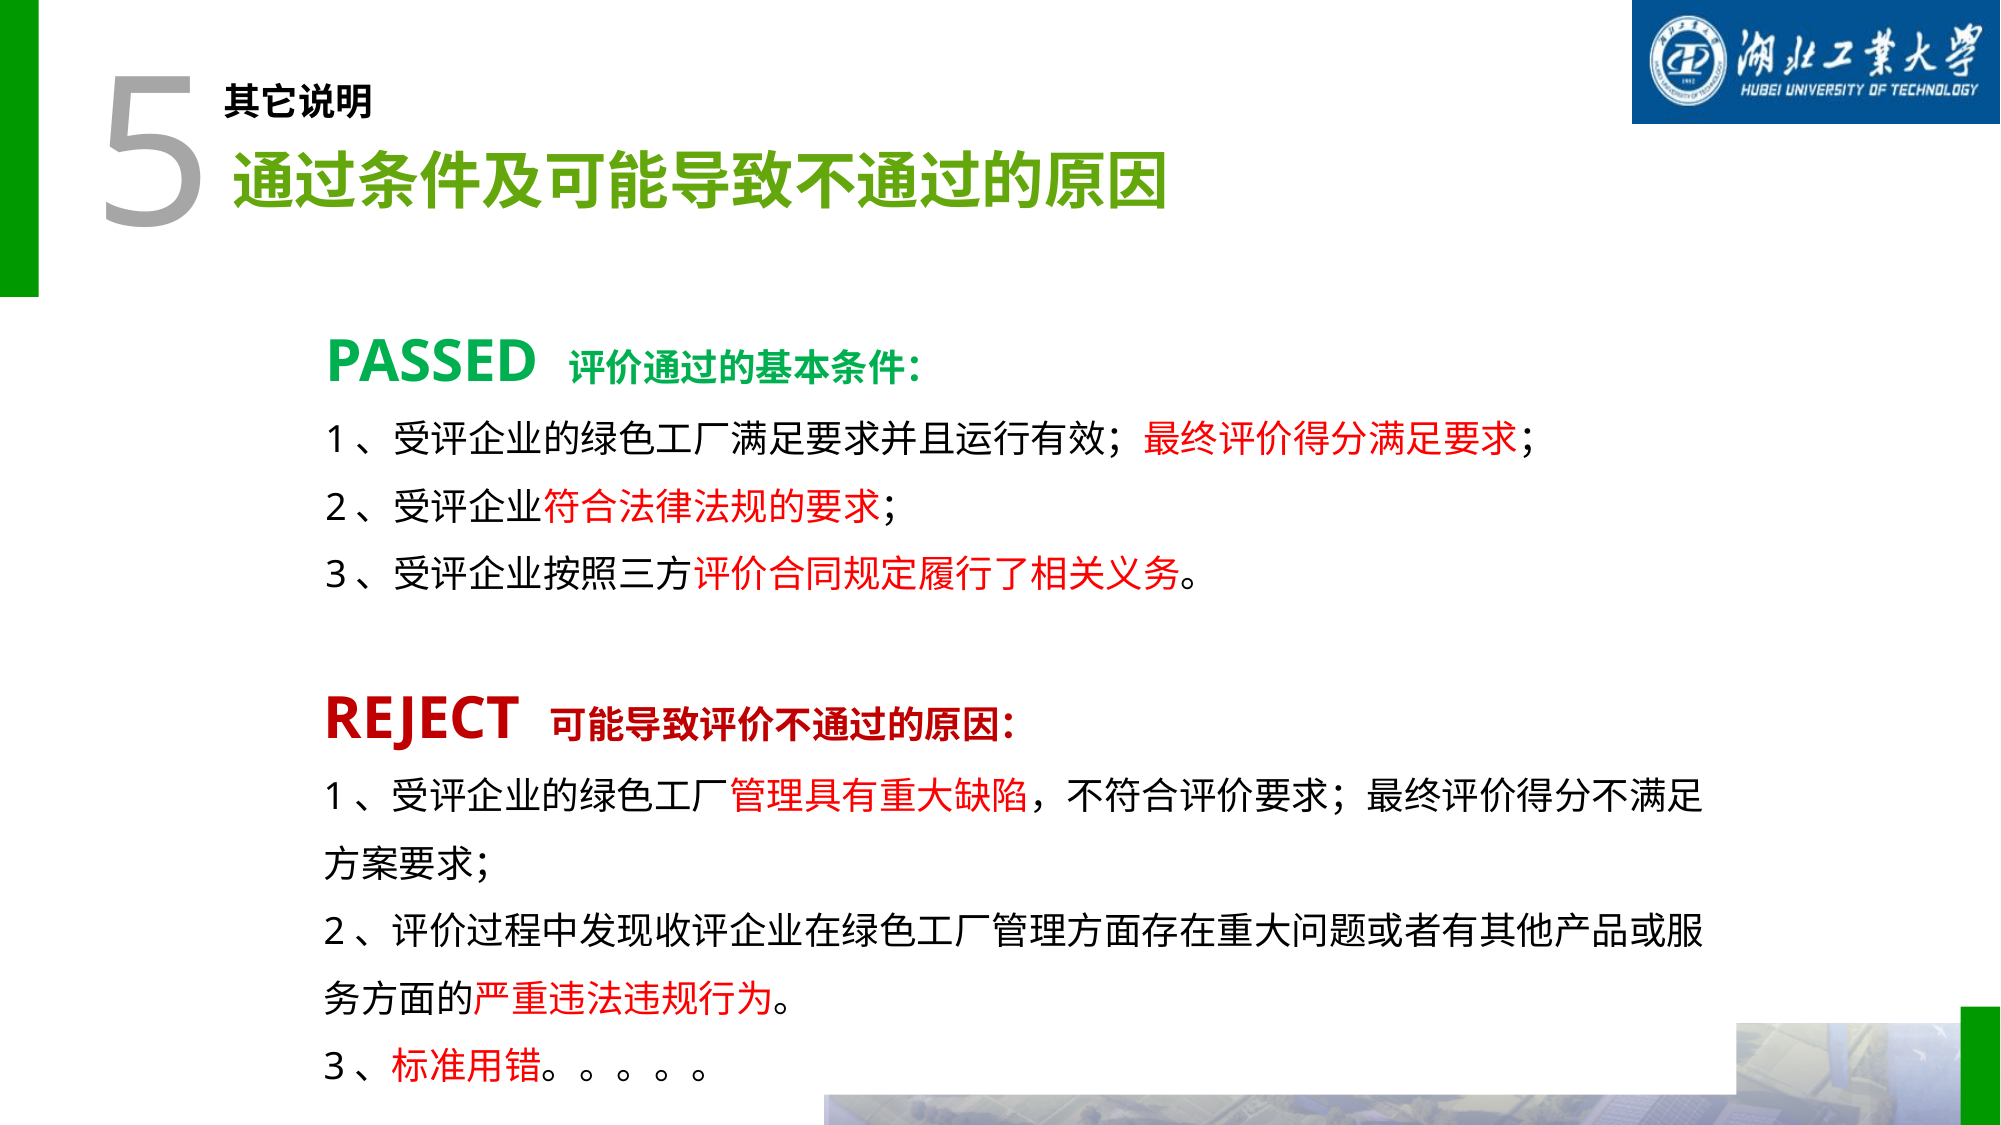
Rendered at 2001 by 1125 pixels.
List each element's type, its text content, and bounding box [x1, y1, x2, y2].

text_box REJECT 可能导致评价不通过的原因： 1、受评企业的绿色工厂管理具有重大缺陷，不符合评价要求；最终评价得分不满足方案要求； 2、评价过程中发现收评企业在绿色工厂管理方面存在重大问题或者有其他产品或服务方面的严重违法违规行为。 3、标准用错。。。。。 [308, 637, 1737, 1095]
picture [1632, 0, 2000, 124]
text_box 通过条件及可能导致不通过的原因 [232, 140, 1373, 216]
text_box 5 [79, 9, 157, 275]
text_box 其它说明 [208, 70, 1016, 130]
text_box PASSED 评价通过的基本条件： 1、受评企业的绿色工厂满足要求并且运行有效；最终评价得分满足要求； 2、受评企业符合法律法规的要求； 3、受评企业按照三方评价合同规定履行了相关义务。 [310, 280, 1674, 603]
